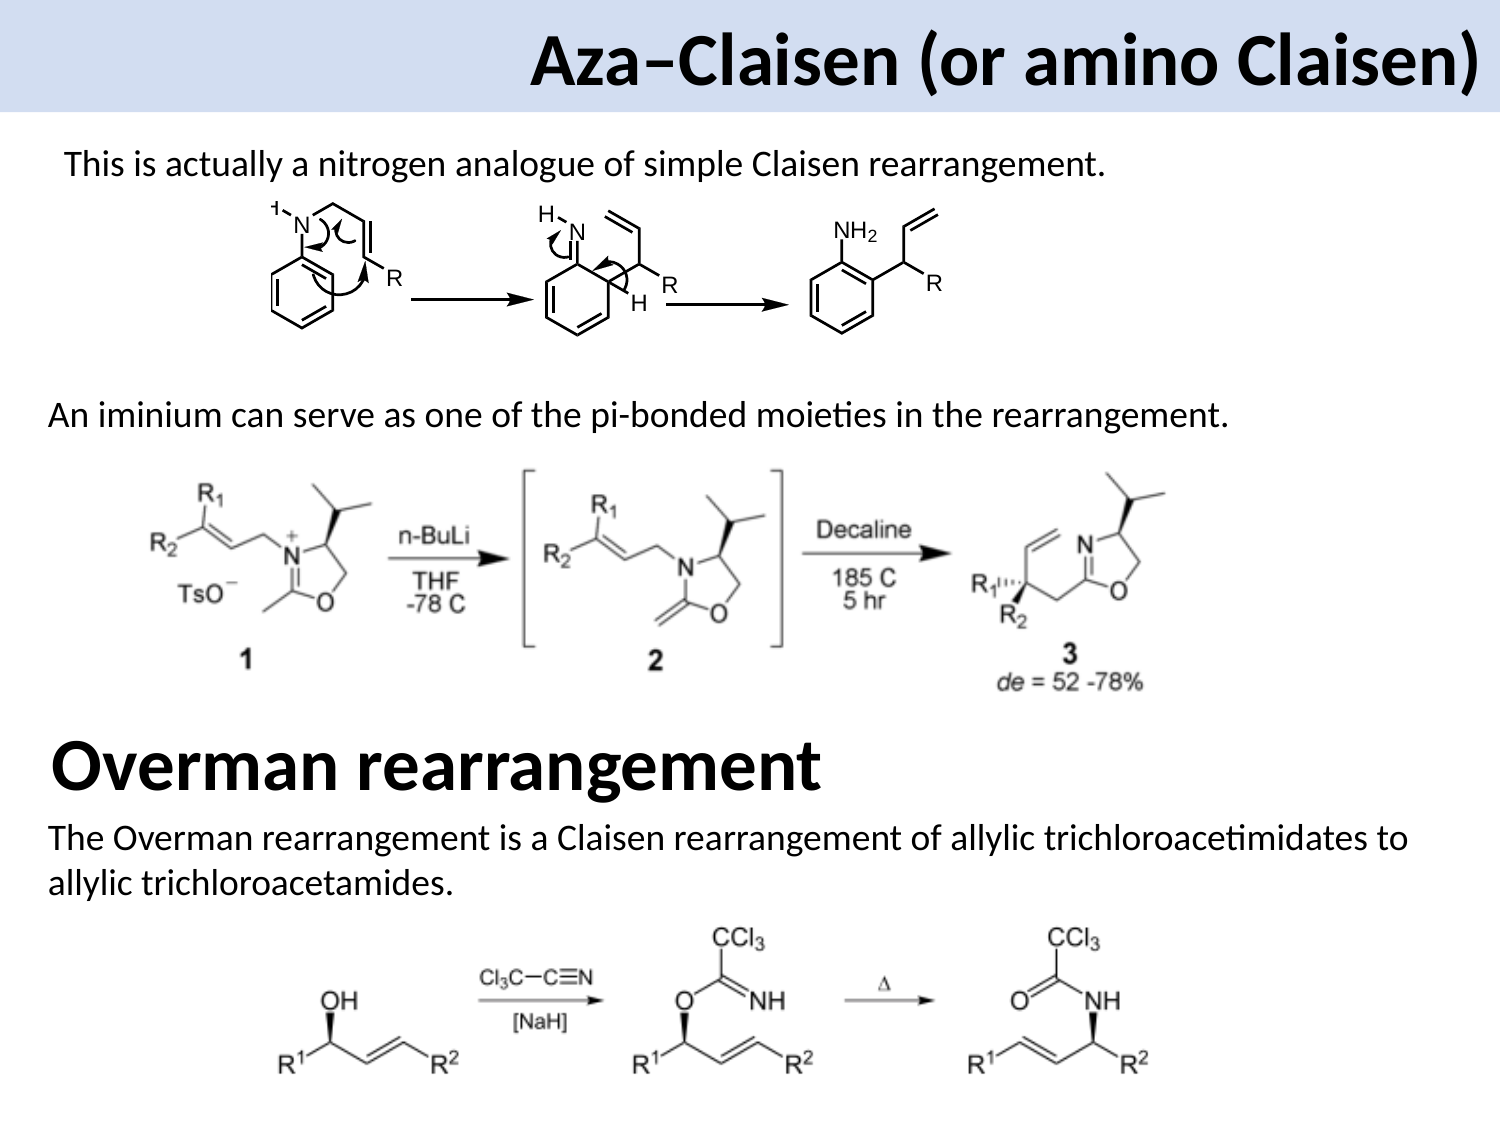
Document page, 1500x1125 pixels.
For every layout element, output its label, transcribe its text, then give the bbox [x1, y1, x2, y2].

picture [271, 919, 1157, 1083]
text_box This is actually a nitrogen analogue of simple Claisen rearrangement. [49, 131, 1123, 192]
text_box An iminium can serve as one of the pi-bonded moieties in the rearrangement. [33, 382, 1438, 443]
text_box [271, 201, 964, 352]
text_box The Overman rearrangement is a Claisen rearrangement of allylic trichloroacetimidates to allylic trichloroacetamides. [33, 805, 1484, 911]
text_box Overman rearrangement [37, 707, 839, 805]
picture [142, 459, 1177, 701]
text_box Aza–Claisen (or amino Claisen) [237, 2, 1498, 108]
